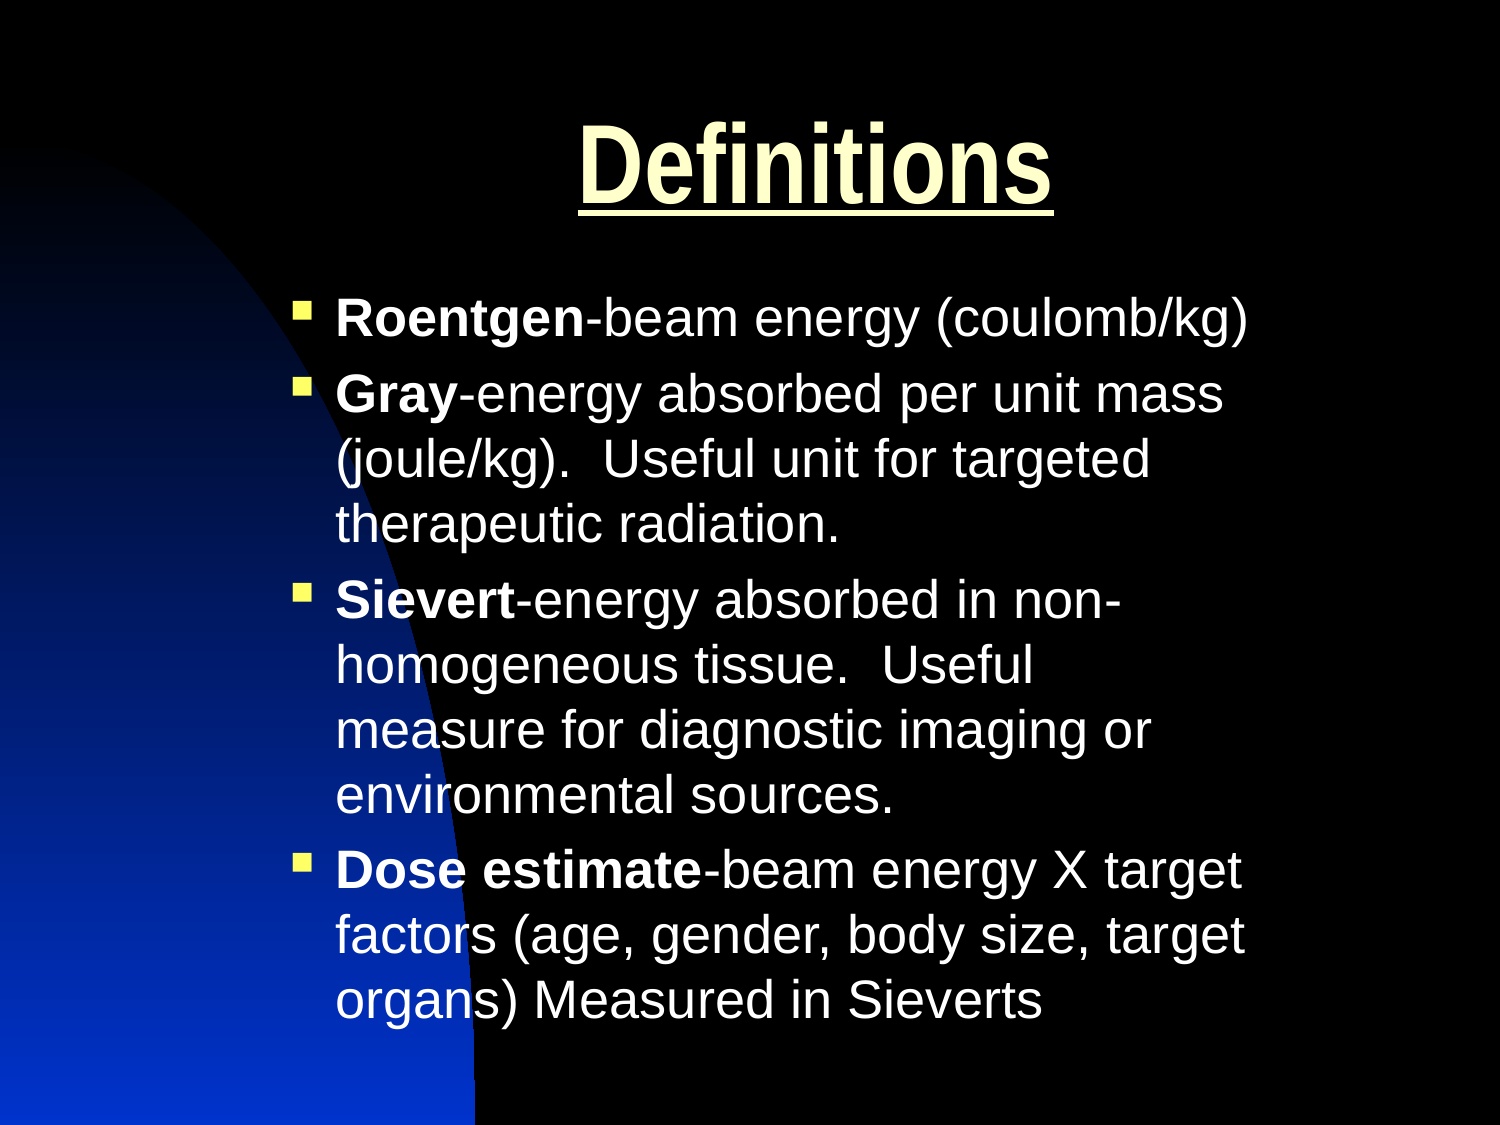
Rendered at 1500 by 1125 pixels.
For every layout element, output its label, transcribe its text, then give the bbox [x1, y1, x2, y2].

list Roentgen-beam energy (coulomb/kg) Gray-energy absorbed per unit mass (joule/kg). Useful unit for targeted therapeutic radiation. Sievert-energy absorbed in non-homogeneous tissue. Useful measure for diagnostic imaging or environmental sources. Dose estimate-beam energy X target factors (age, gender, body size, target organs) Measured in Sieverts [274, 274, 1276, 883]
title Definitions [562, 49, 1500, 238]
